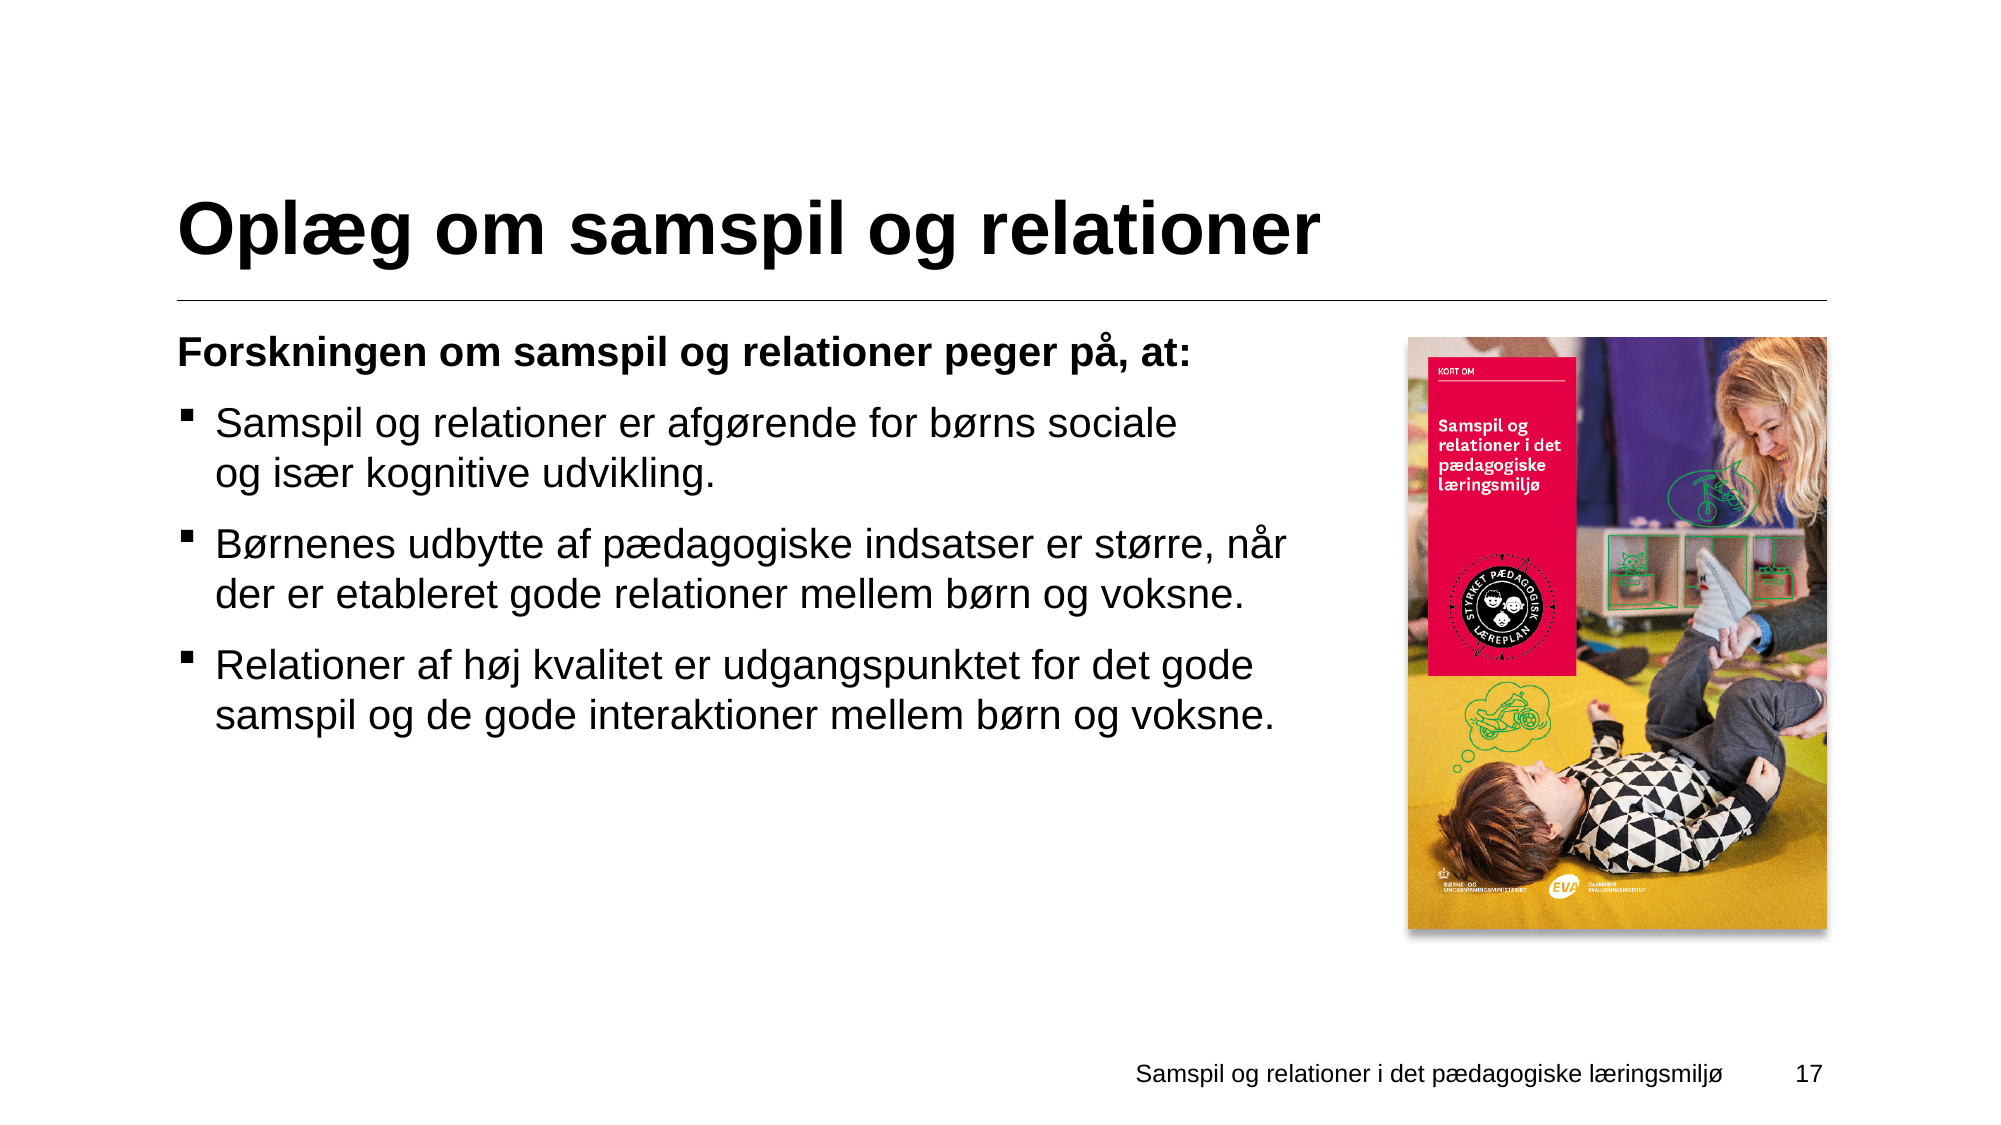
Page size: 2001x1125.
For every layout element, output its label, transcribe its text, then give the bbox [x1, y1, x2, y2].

title Oplæg om samspil og relationer [177, 53, 1823, 271]
slide_number 17 [1740, 1042, 1824, 1103]
footer Samspil og relationer i det pædagogiske læringsmiljø [1038, 1042, 1725, 1103]
list Forskningen om samspil og relationer peger på, at: Samspil og relationer er afgørende for børns sociale og især kognitive udvikling. Børnenes udbytte af pædagogiske indsatser er større, når der er etableret gode relationer mellem børn og voksne. Relationer af høj kvalitet er udgangspunktet for det gode samspil og de gode interaktioner mellem børn og voksne. [177, 324, 1305, 1034]
picture [1408, 337, 1827, 929]
